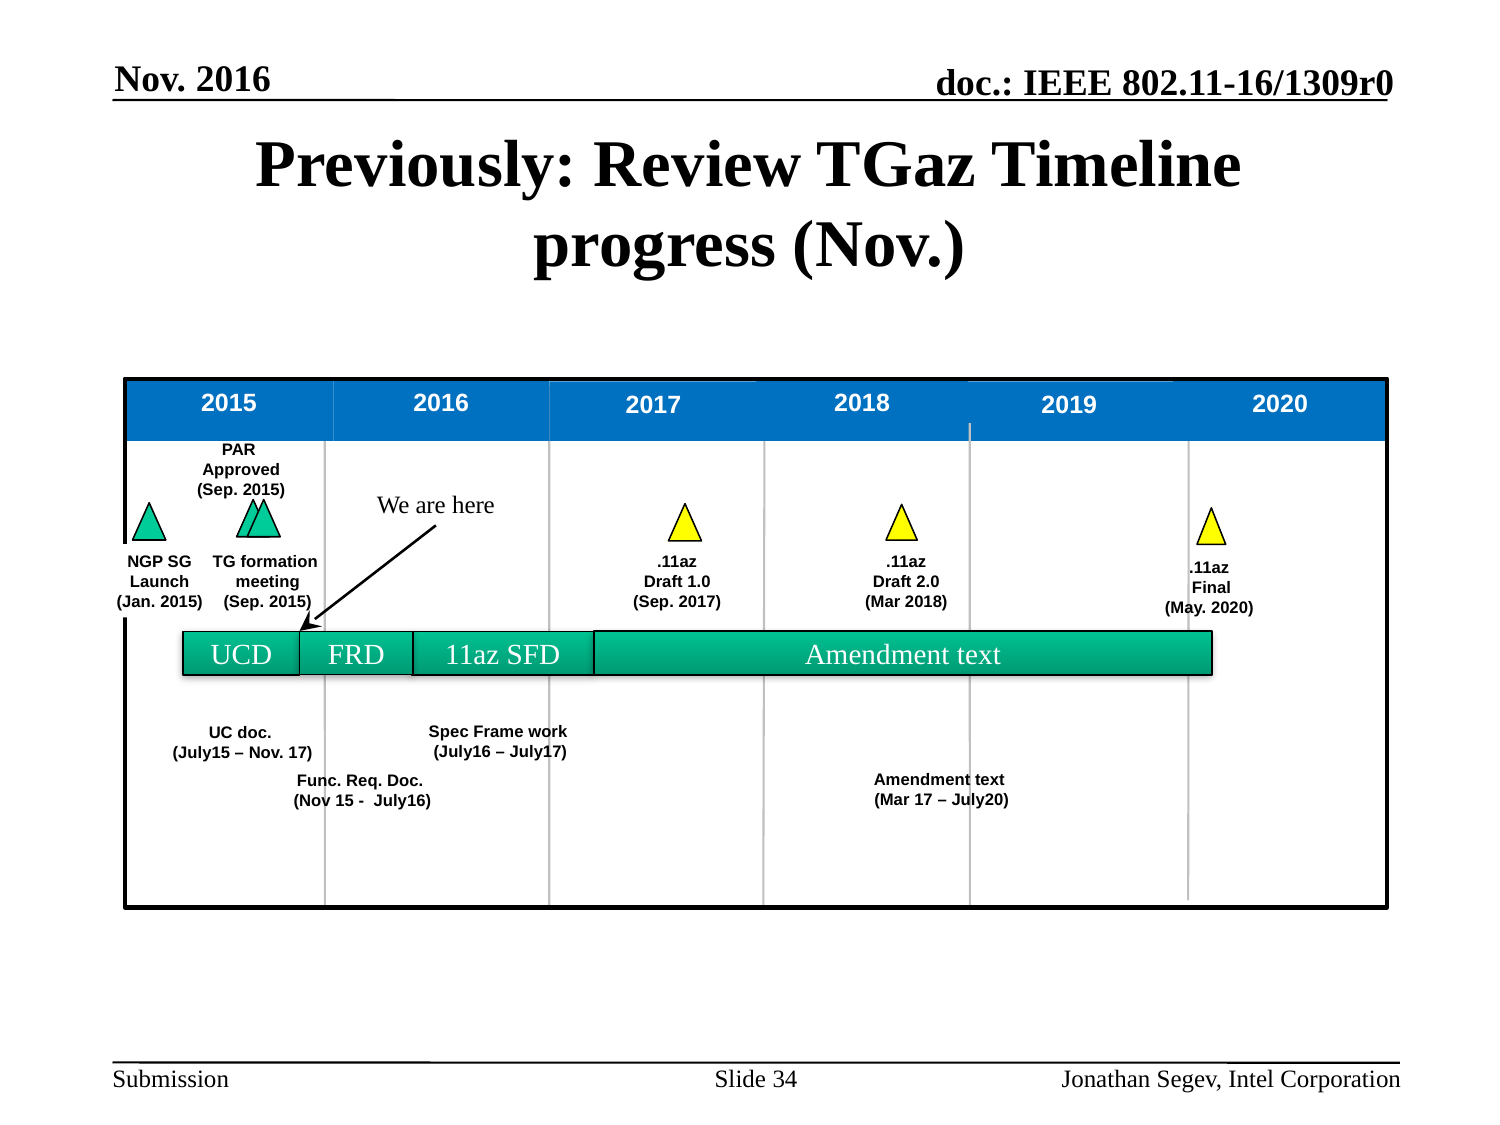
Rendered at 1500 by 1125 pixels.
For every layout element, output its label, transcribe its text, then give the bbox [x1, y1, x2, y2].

text_box UC doc. (July15 – Nov. 17) [149, 715, 331, 769]
text_box Spec Frame work (July16 – July17) [407, 714, 589, 768]
text_box [1196, 507, 1226, 545]
text_box [124, 378, 1388, 908]
text_box [668, 503, 702, 541]
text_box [299, 525, 437, 632]
text_box [236, 499, 258, 537]
text_box .11az Final (May. 2020) [1145, 550, 1274, 624]
slide_number Slide 34 [712, 1061, 800, 1123]
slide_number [114, 54, 423, 100]
text_box 11az SFD [417, 631, 591, 676]
footer Jonathan Segev, Intel Corporation [878, 1061, 1402, 1093]
text_box PAR Approved (Sep. 2015) [183, 432, 299, 506]
text_box [886, 504, 918, 541]
text_box Amendment text [593, 630, 1213, 676]
text_box NGP SG Launch (Jan. 2015) [102, 544, 199, 618]
title Previously: Review TGaz Timeline progress (Nov.) [112, 112, 1388, 288]
text_box TG formation meeting (Sep. 2015) [199, 544, 294, 618]
text_box Func. Req. Doc. (Nov 15 - July16) [277, 763, 443, 817]
text_box [132, 502, 166, 540]
text_box [247, 499, 281, 537]
text_box FRD [299, 637, 414, 675]
text_box UCD [182, 631, 294, 676]
text_box .11az Draft 1.0 (Sep. 2017) [619, 544, 735, 618]
text_box We are here [362, 480, 510, 526]
text_box Amendment text (Mar 17 – July20) [848, 762, 1030, 816]
text_box .11az Draft 2.0 (Mar 2018) [848, 544, 965, 618]
